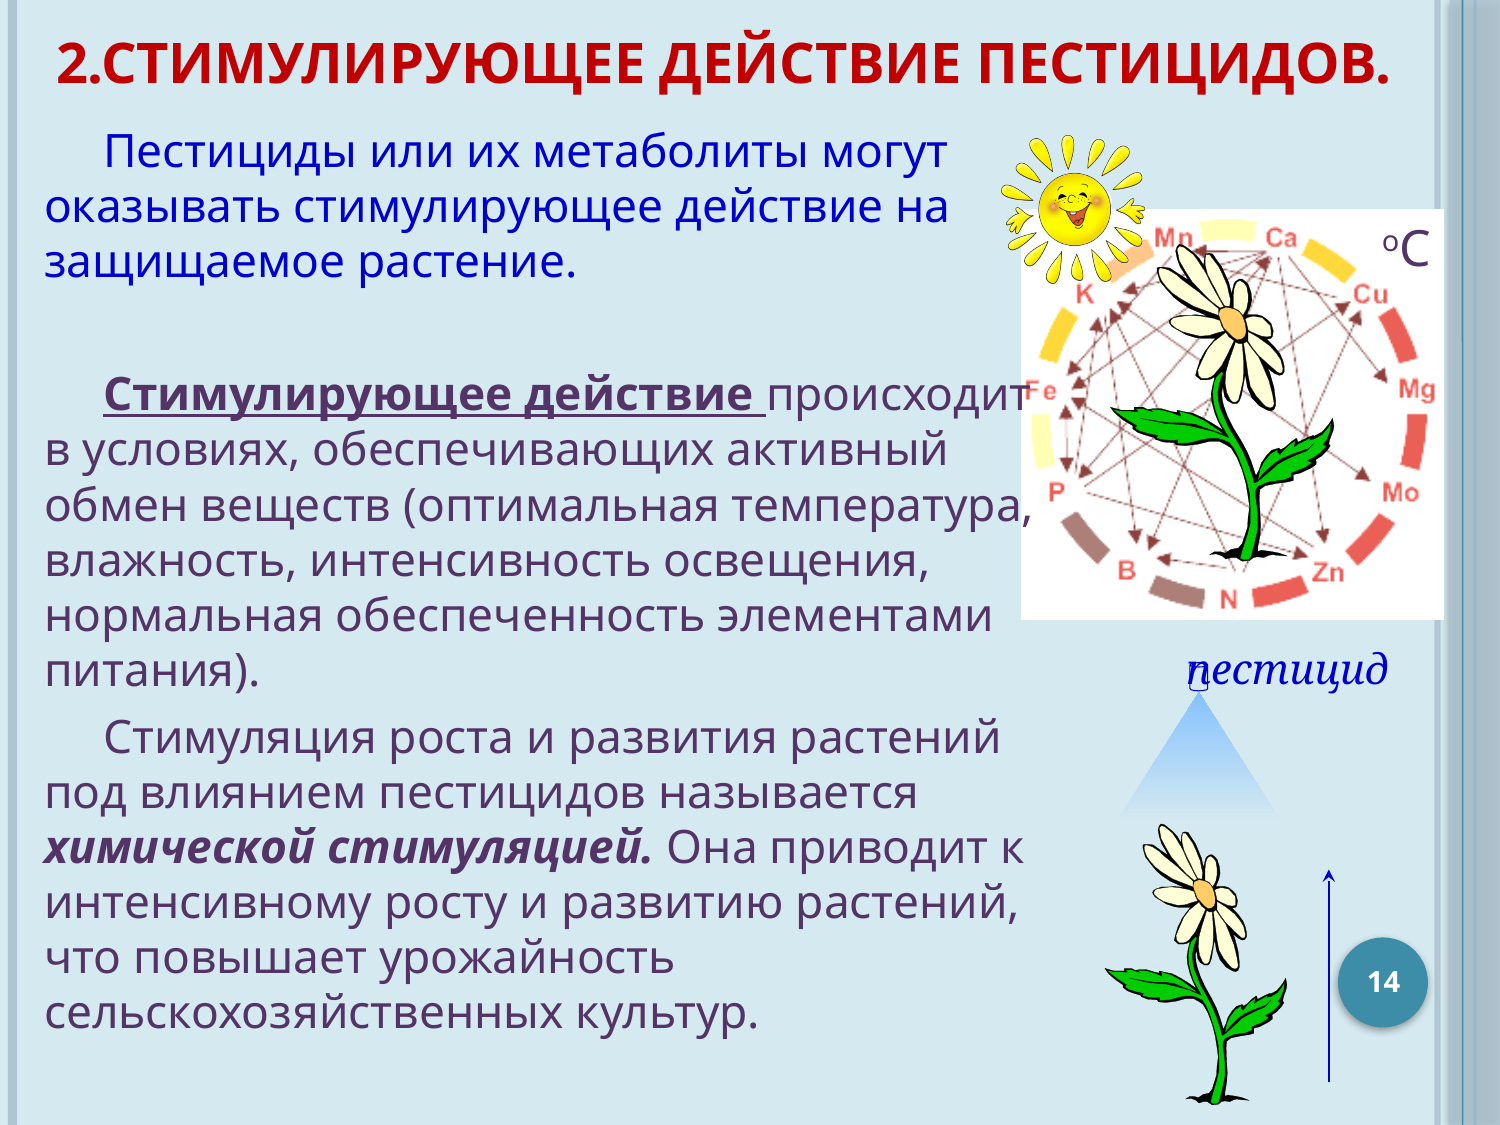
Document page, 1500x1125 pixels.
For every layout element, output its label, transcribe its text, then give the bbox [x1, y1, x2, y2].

picture [997, 131, 1444, 621]
title 2.Стимулирующее действие пестицидов. [41, 19, 1436, 102]
list Пестициды или их метаболиты могут оказывать стимулирующее действие на защищаемое растение. Стимулирующее действие происходит в условиях, обеспечивающих активный обмен веществ (оптимальная температура, влажность, интенсивность освещения, нормальная обеспеченность элементами питания). Стимуляция роста и развития растений под влиянием пестицидов называется химической стимуляцией. Она приводит к интенсивному росту и развитию растений, что повышает урожайность сельскохозяйственных культур. [29, 113, 1059, 1062]
slide_number 14 [1335, 940, 1434, 1027]
text_box пестицид [1171, 635, 1404, 701]
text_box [1109, 242, 1336, 563]
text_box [1115, 662, 1282, 823]
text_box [1103, 822, 1289, 1107]
